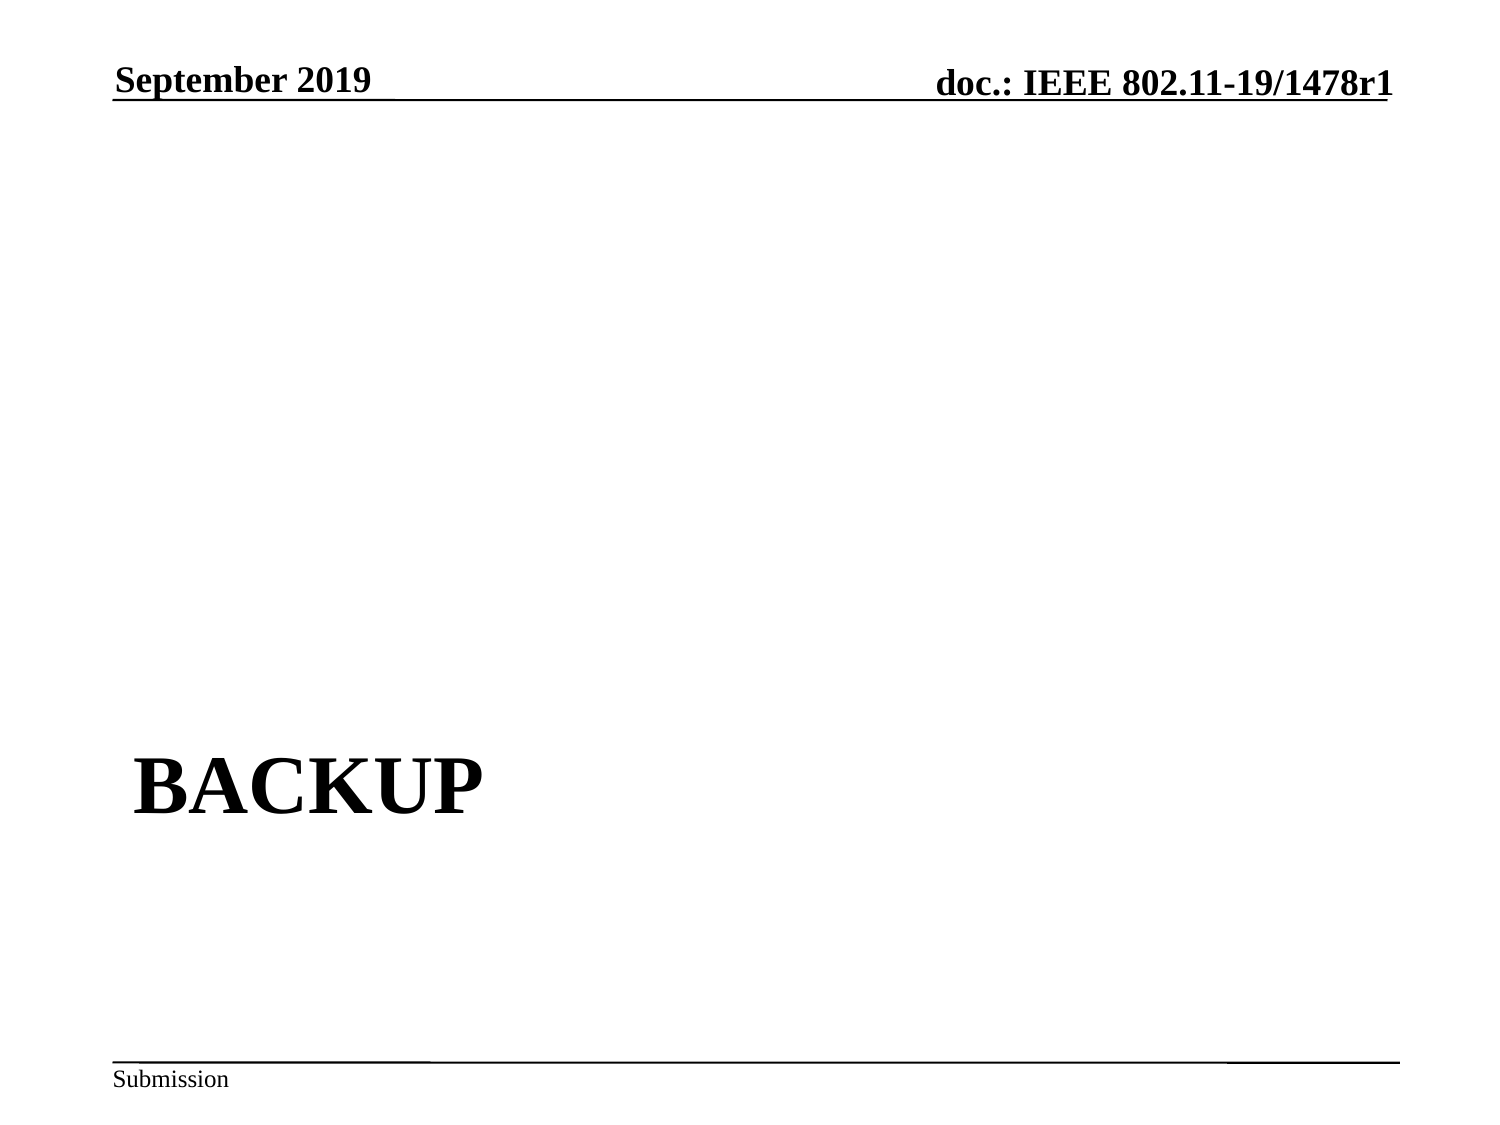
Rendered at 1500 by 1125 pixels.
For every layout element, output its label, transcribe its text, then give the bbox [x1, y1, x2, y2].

title backup [118, 722, 1394, 947]
